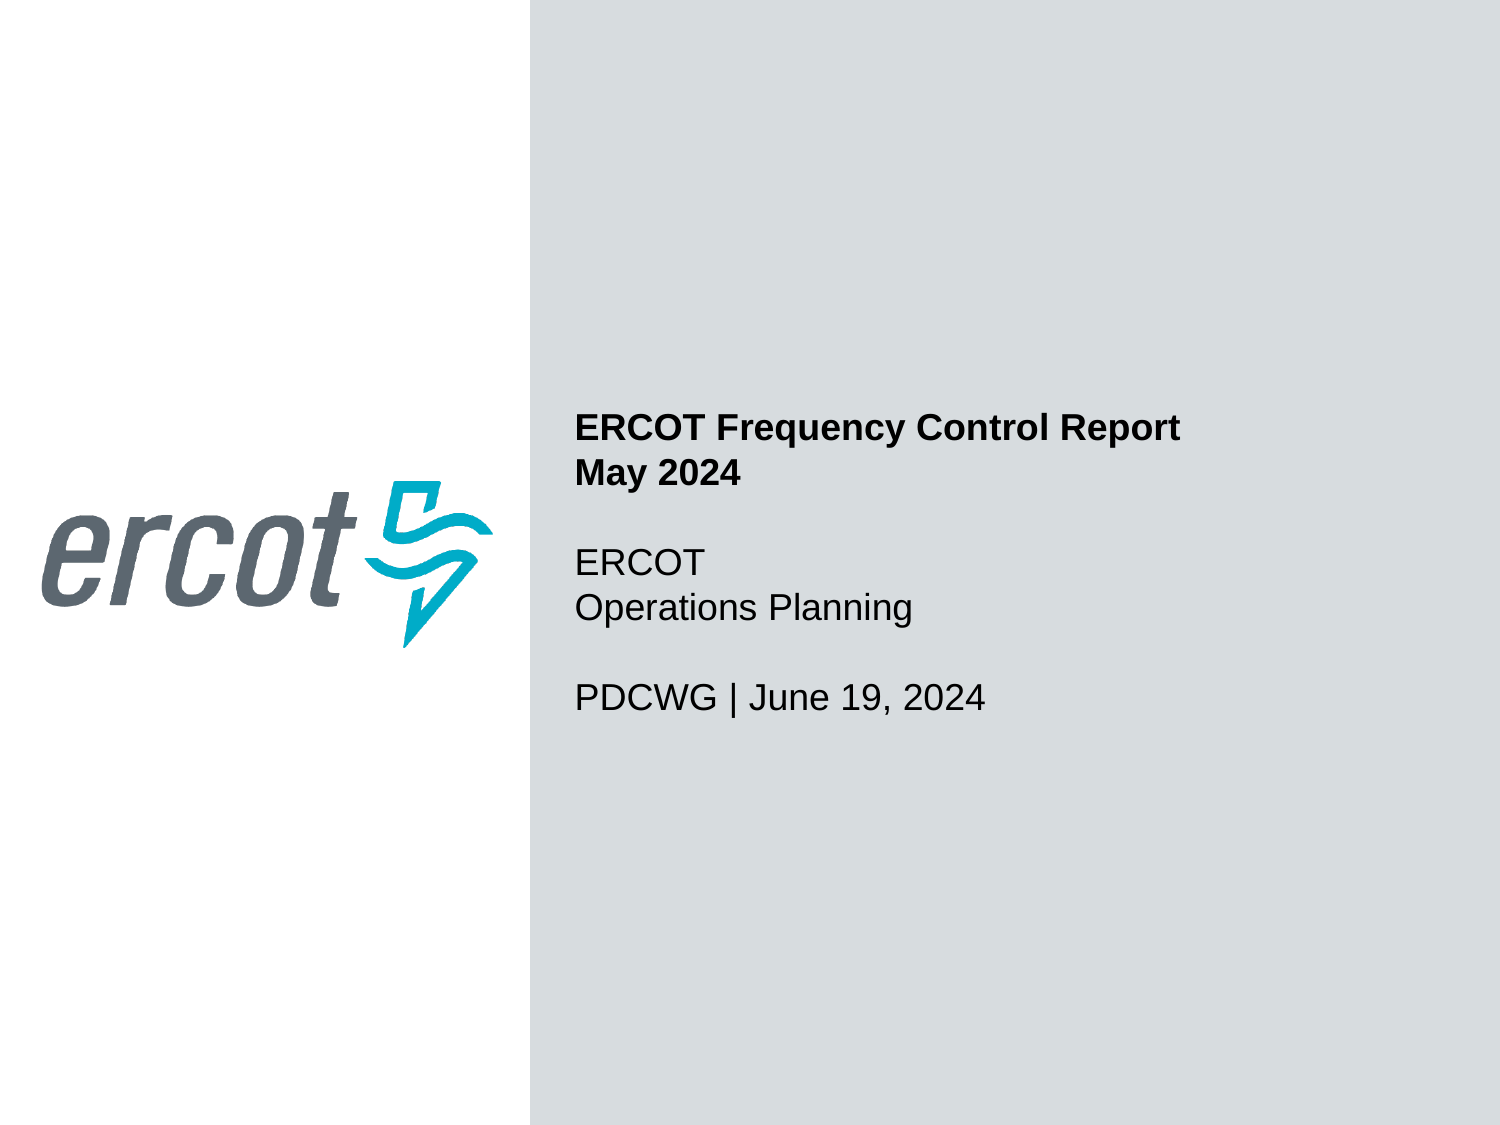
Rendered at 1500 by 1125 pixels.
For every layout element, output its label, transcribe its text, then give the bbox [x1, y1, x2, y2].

text_box ERCOT Frequency Control Report May 2024 ERCOT Operations Planning PDCWG | June 19, 2024 [559, 395, 1486, 726]
picture [32, 471, 501, 654]
